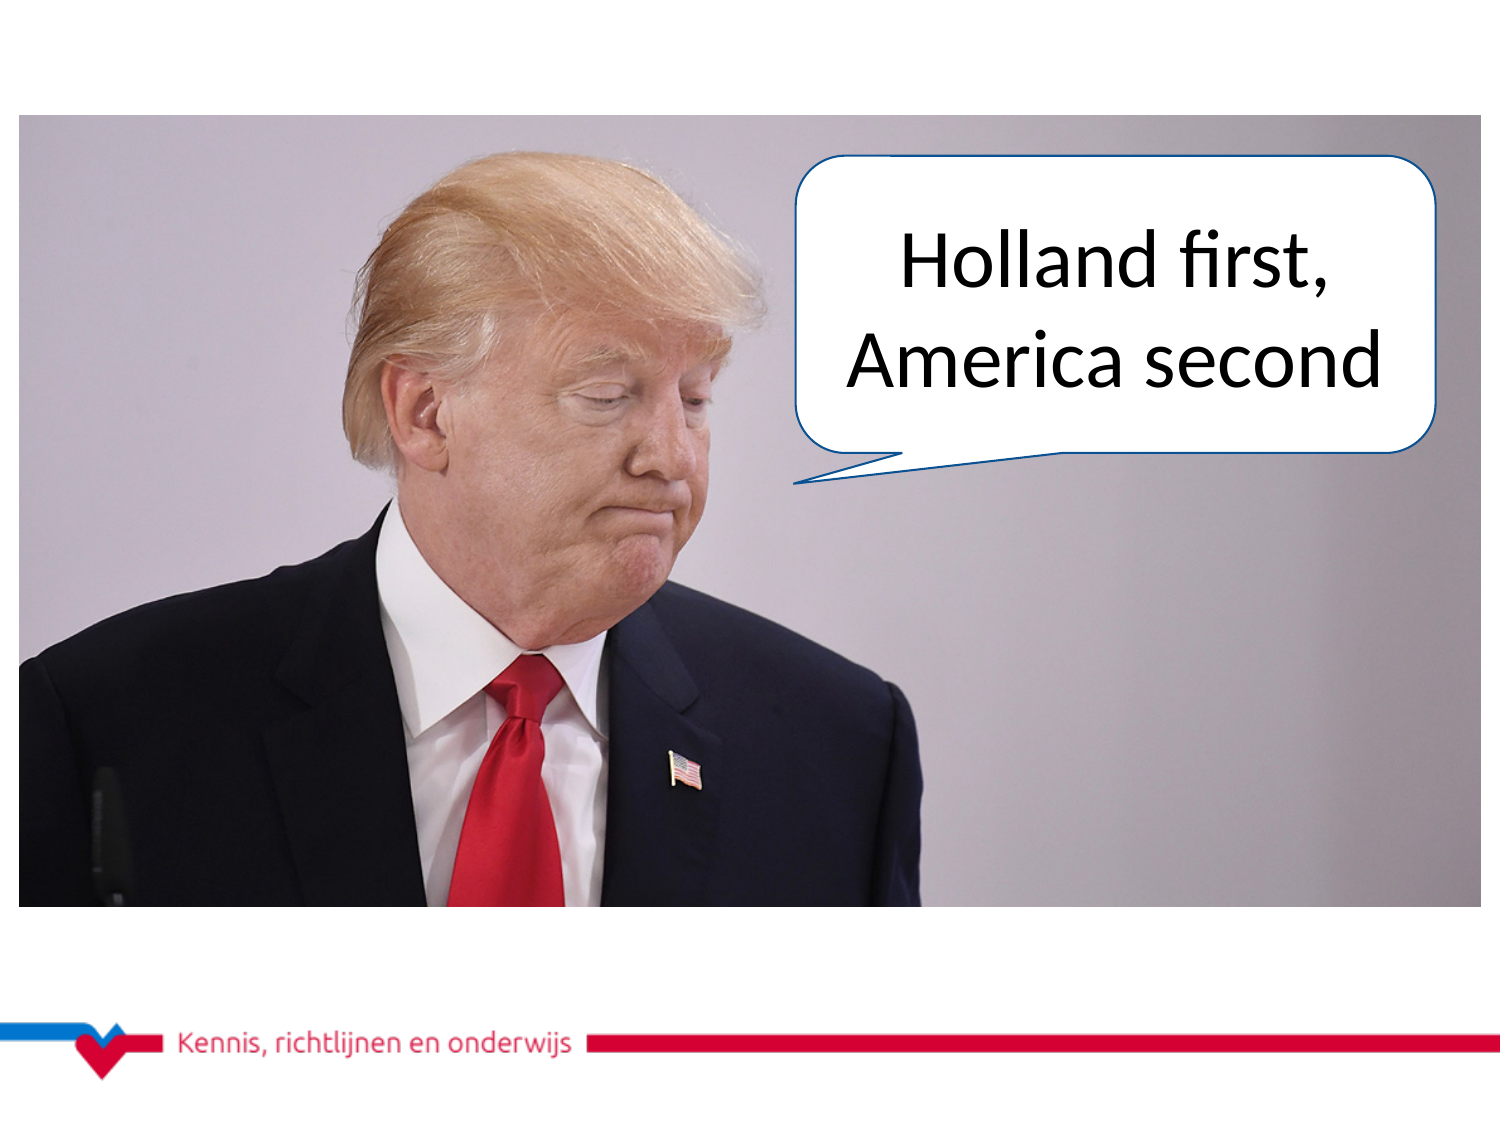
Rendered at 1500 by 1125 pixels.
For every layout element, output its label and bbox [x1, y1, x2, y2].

picture [19, 115, 1481, 907]
